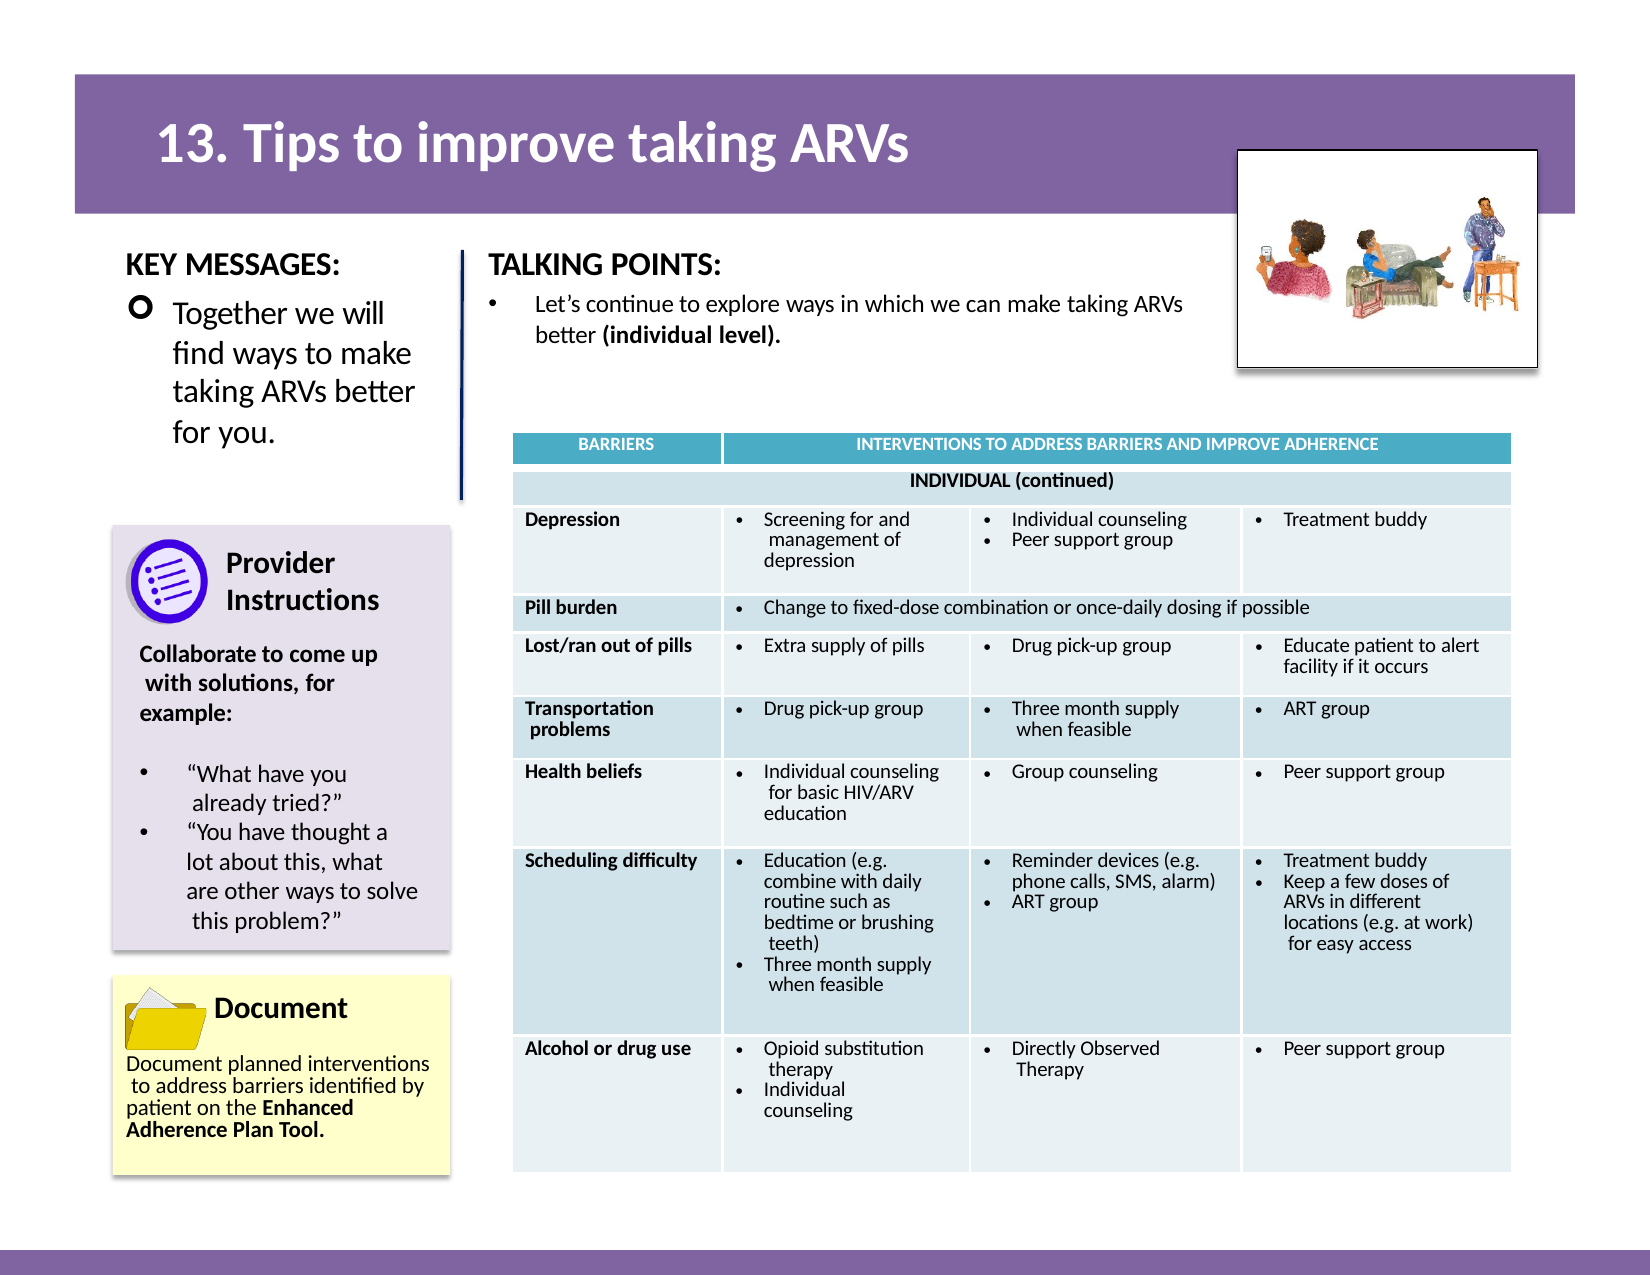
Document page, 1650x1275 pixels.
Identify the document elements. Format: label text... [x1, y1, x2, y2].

table_cell Drug pick-up group [971, 634, 1240, 695]
table_cell INDIVIDUAL (continued) [513, 472, 1511, 505]
table_header BARRIERS [513, 433, 721, 464]
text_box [105, 521, 458, 961]
table_cell Drug pick-up group [724, 697, 969, 758]
table_cell Three month supply when feasible [971, 697, 1240, 758]
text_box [452, 246, 472, 512]
title 13. Tips to improve taking ARVs [153, 102, 922, 318]
text_box [0, 1250, 1650, 1275]
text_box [1227, 146, 1548, 384]
table_cell Peer support group [1243, 760, 1511, 846]
table_cell Treatment buddy [1243, 508, 1511, 593]
table_cell Peer support group [1243, 1037, 1511, 1172]
text_box Let’s continue to explore ways in which we can make taking ARVs better (individual level). [486, 285, 1197, 349]
text_box taking ARVs better for you. [170, 367, 424, 450]
table_cell Lost/ran out of pills [513, 634, 721, 695]
text_box KEY MESSAGES: Together we will find ways to make [123, 232, 419, 371]
table_header INTERVENTIONS TO ADDRESS BARRIERS AND IMPROVE ADHERENCE [724, 433, 1511, 464]
table_cell ART group [1243, 697, 1511, 758]
table_cell Treatment buddy Keep a few doses of ARVs in different locations (e.g. at work) for easy access [1243, 849, 1511, 1034]
table_cell Opioid substitution therapy Individual counseling [724, 1037, 969, 1172]
table_cell Directly Observed Therapy [971, 1037, 1240, 1172]
table_cell Depression [513, 508, 721, 593]
table_cell Pill burden [513, 596, 721, 631]
table_cell Screening for and management of depression [724, 508, 969, 593]
table_cell Education (e.g. combine with daily routine such as bedtime or brushing teeth) Three month supply when feasible [724, 849, 969, 1034]
table_cell Change to fixed-dose combination or once-daily dosing if possible [724, 596, 1511, 631]
table_cell Extra supply of pills [724, 634, 969, 695]
text_box [74, 74, 1575, 214]
table_cell Group counseling [971, 760, 1240, 846]
text_box TALKING POINTS: [486, 240, 729, 282]
table_cell Individual counseling for basic HIV/ARV education [724, 760, 969, 846]
table_cell Scheduling difficulty [513, 849, 721, 1034]
table_cell Alcohol or drug use [513, 1037, 721, 1172]
table_cell Educate patient to alert facility if it occurs [1243, 634, 1511, 695]
table_cell Health beliefs [513, 760, 721, 846]
table_cell Transportation problems [513, 697, 721, 758]
table_cell Individual counseling Peer support group [971, 508, 1240, 593]
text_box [105, 971, 458, 1186]
table_cell Reminder devices (e.g. phone calls, SMS, alarm) ART group [971, 849, 1240, 1034]
